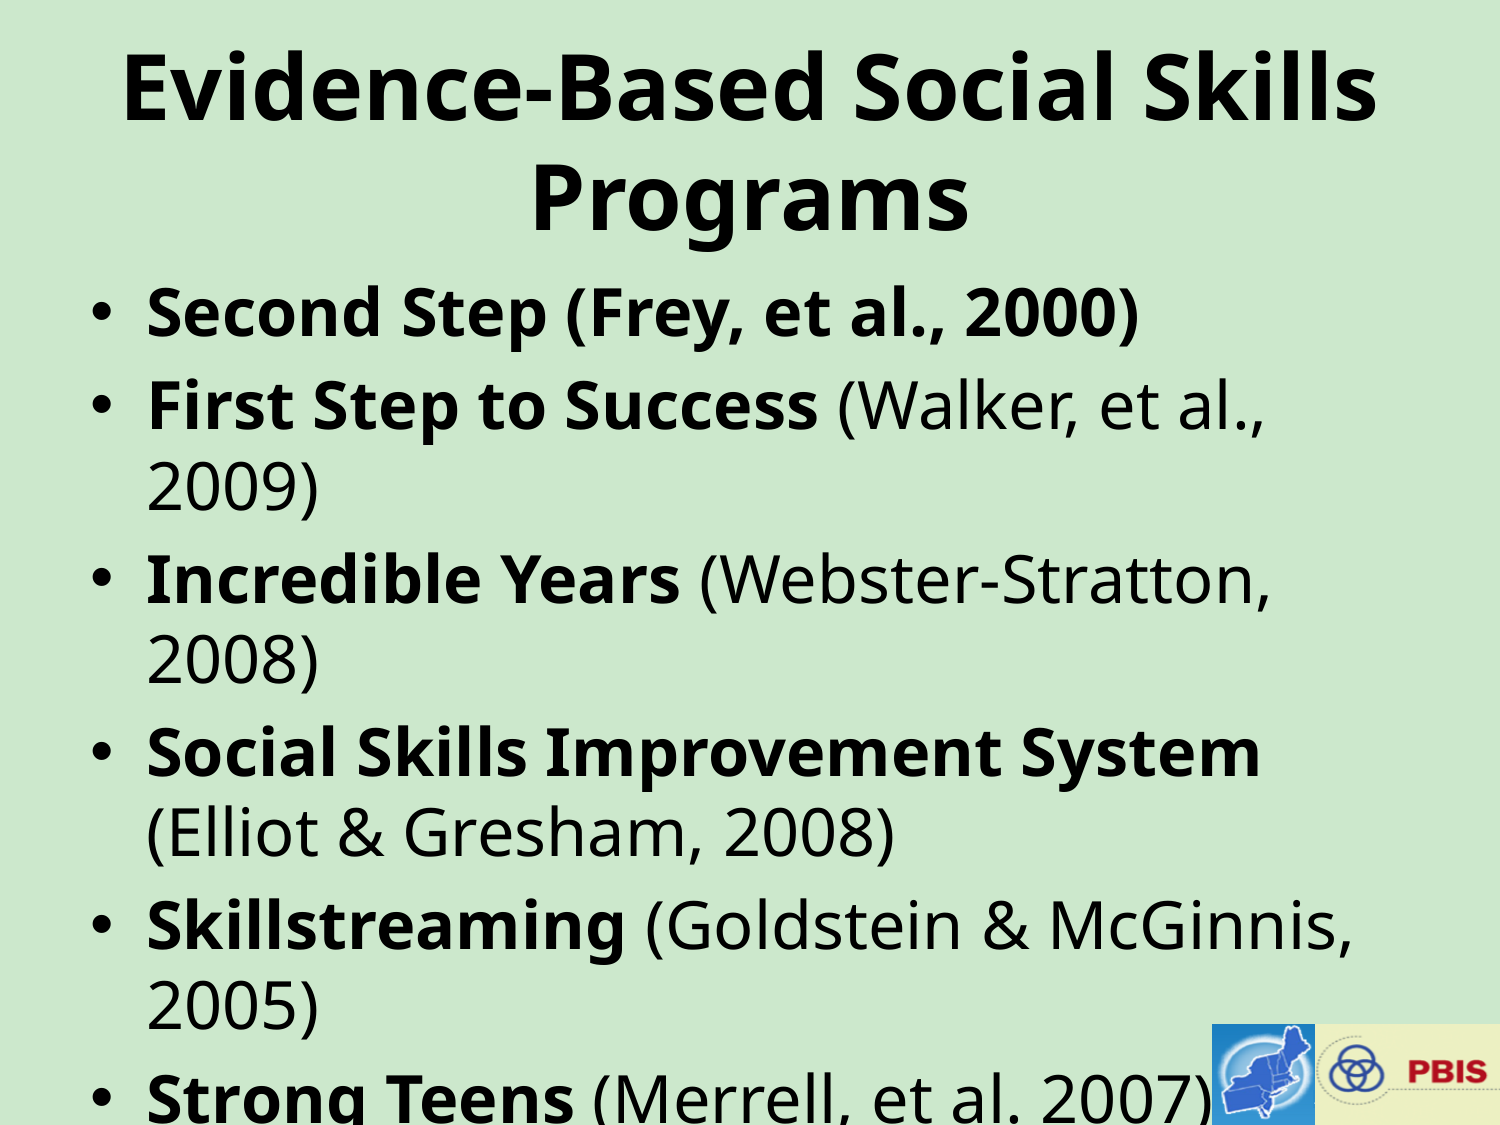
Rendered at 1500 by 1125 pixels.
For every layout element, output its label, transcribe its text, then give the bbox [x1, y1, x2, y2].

title Evidence-Based Social Skills Programs [74, 44, 1426, 233]
picture [1212, 1024, 1500, 1125]
list Second Step (Frey, et al., 2000) First Step to Success (Walker, et al., 2009) Incredible Years (Webster-Stratton, 2008) Social Skills Improvement System (Elliot & Gresham, 2008) Skillstreaming (Goldstein & McGinnis, 2005) Strong Teens (Merrell, et al. 2007) Think First (Larson, 2007) [74, 262, 1426, 1006]
